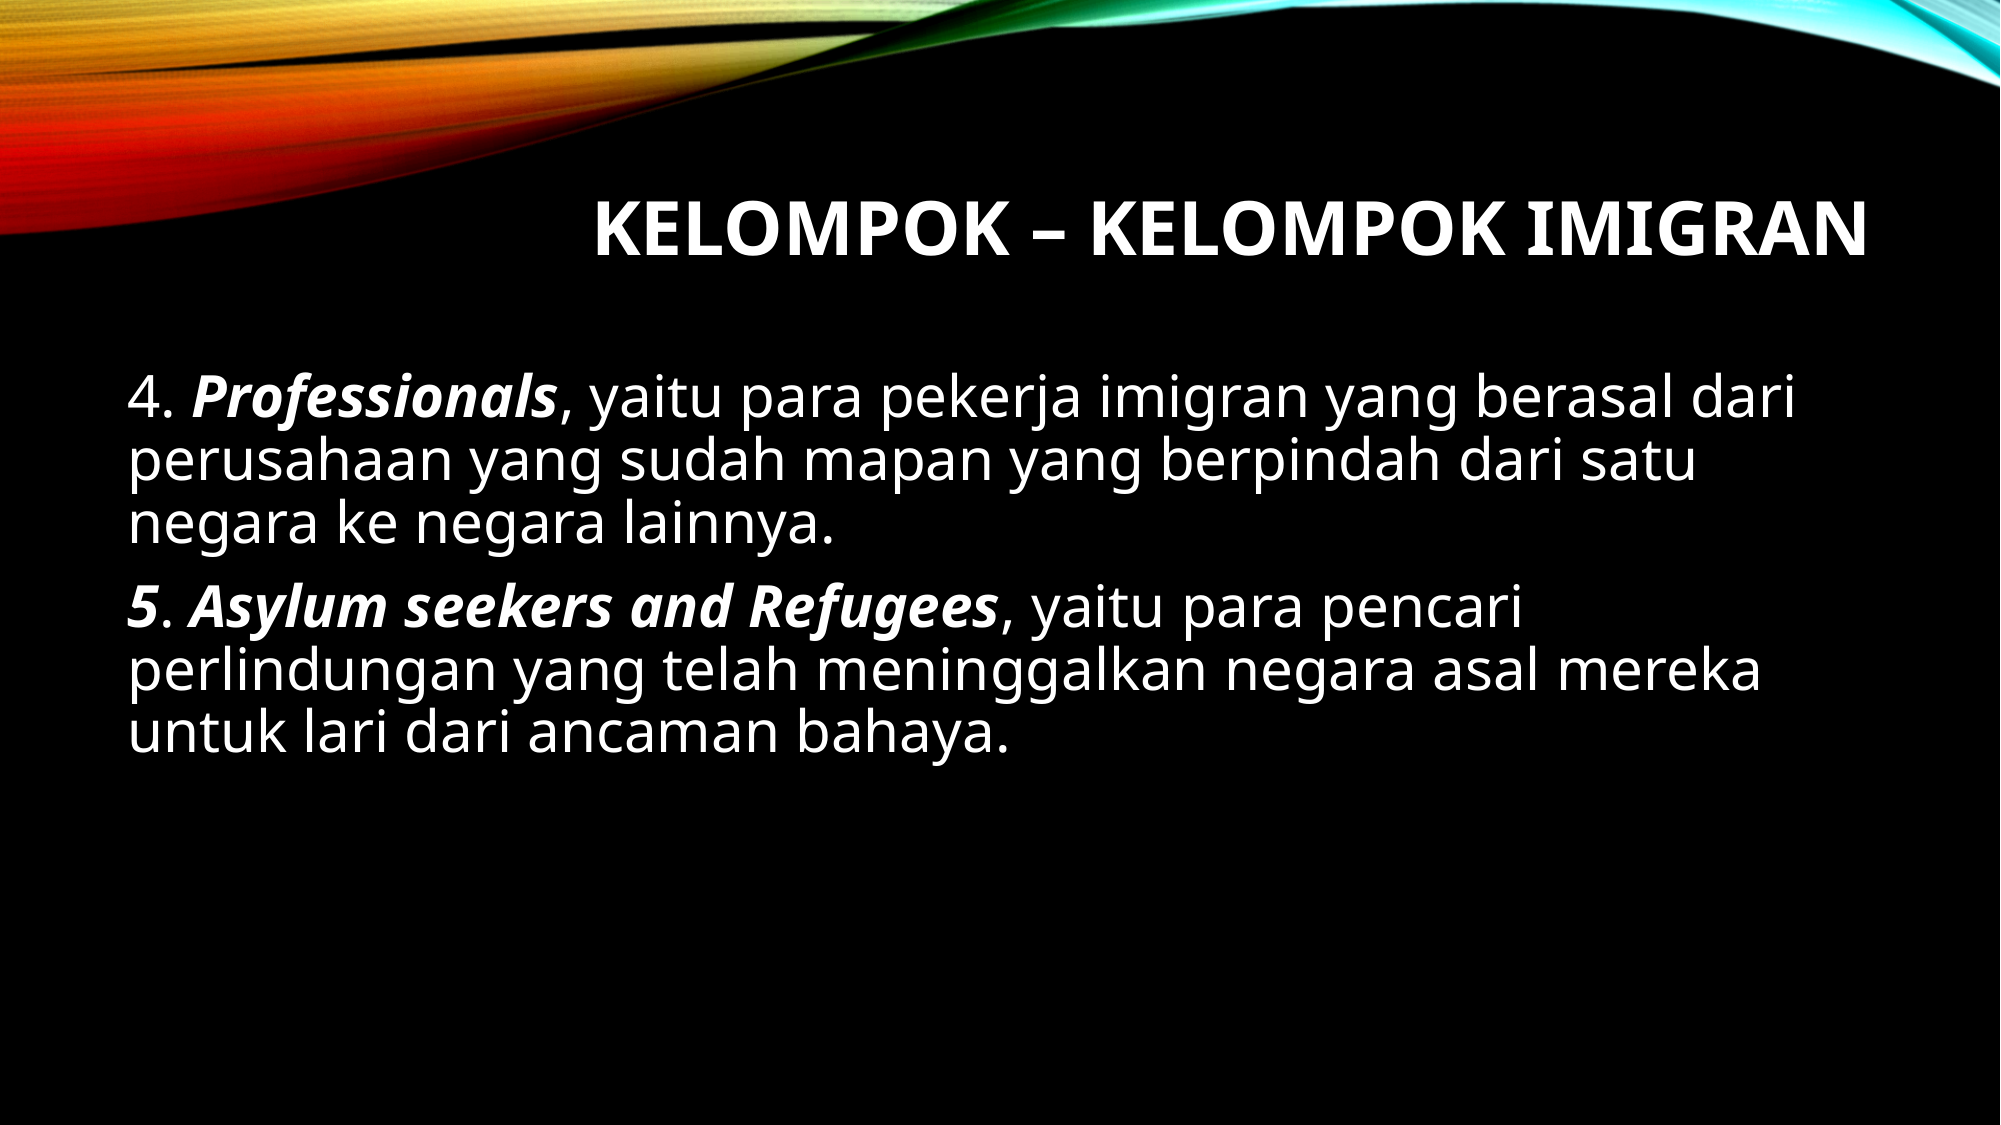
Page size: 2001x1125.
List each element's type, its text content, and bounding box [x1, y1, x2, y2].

list 4. Professionals, yaitu para pekerja imigran yang berasal dari perusahaan yang sudah mapan yang berpindah dari satu negara ke negara lainnya. 5. Asylum seekers and Refugees, yaitu para pencari perlindungan yang telah meninggalkan negara asal mereka untuk lari dari ancaman bahaya. [112, 360, 1888, 808]
picture [0, 0, 2000, 237]
title KELOMPOK – KELOMPOK IMIGRAN [474, 125, 1888, 338]
